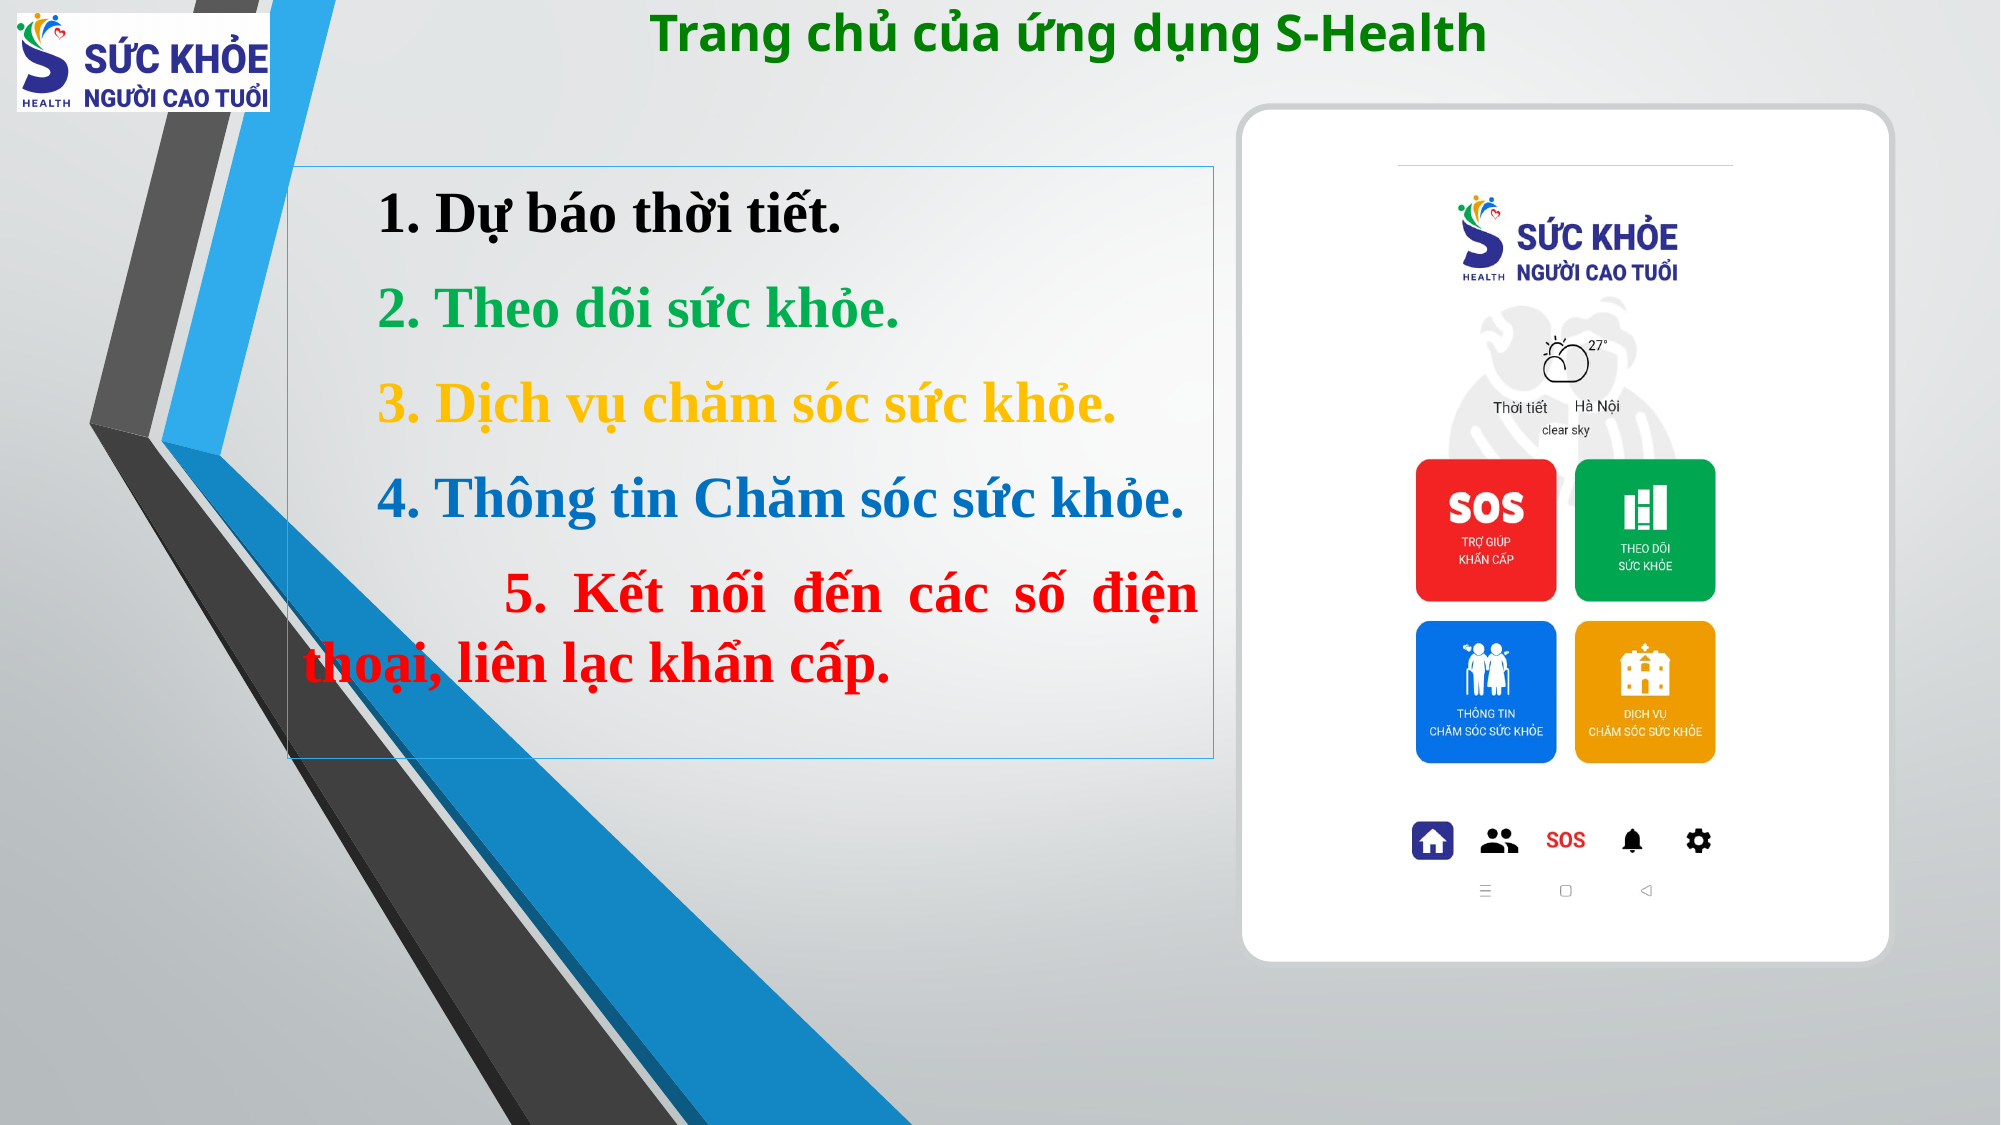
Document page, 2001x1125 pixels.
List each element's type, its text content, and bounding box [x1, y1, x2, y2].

picture [1397, 165, 1734, 912]
text_box [1237, 105, 1894, 967]
picture [17, 13, 270, 112]
subtitle Trang chủ của ứng dụng S-Health [579, 0, 1506, 107]
text_box 1. Dự báo thời tiết. 2. Theo dõi sức khỏe. 3. Dịch vụ chăm sóc sức khỏe. 4. Thông tin Chăm sóc sức khỏe. 5. Kết nối đến các số điện thoại, liên lạc khẩn cấp. [287, 166, 1214, 759]
